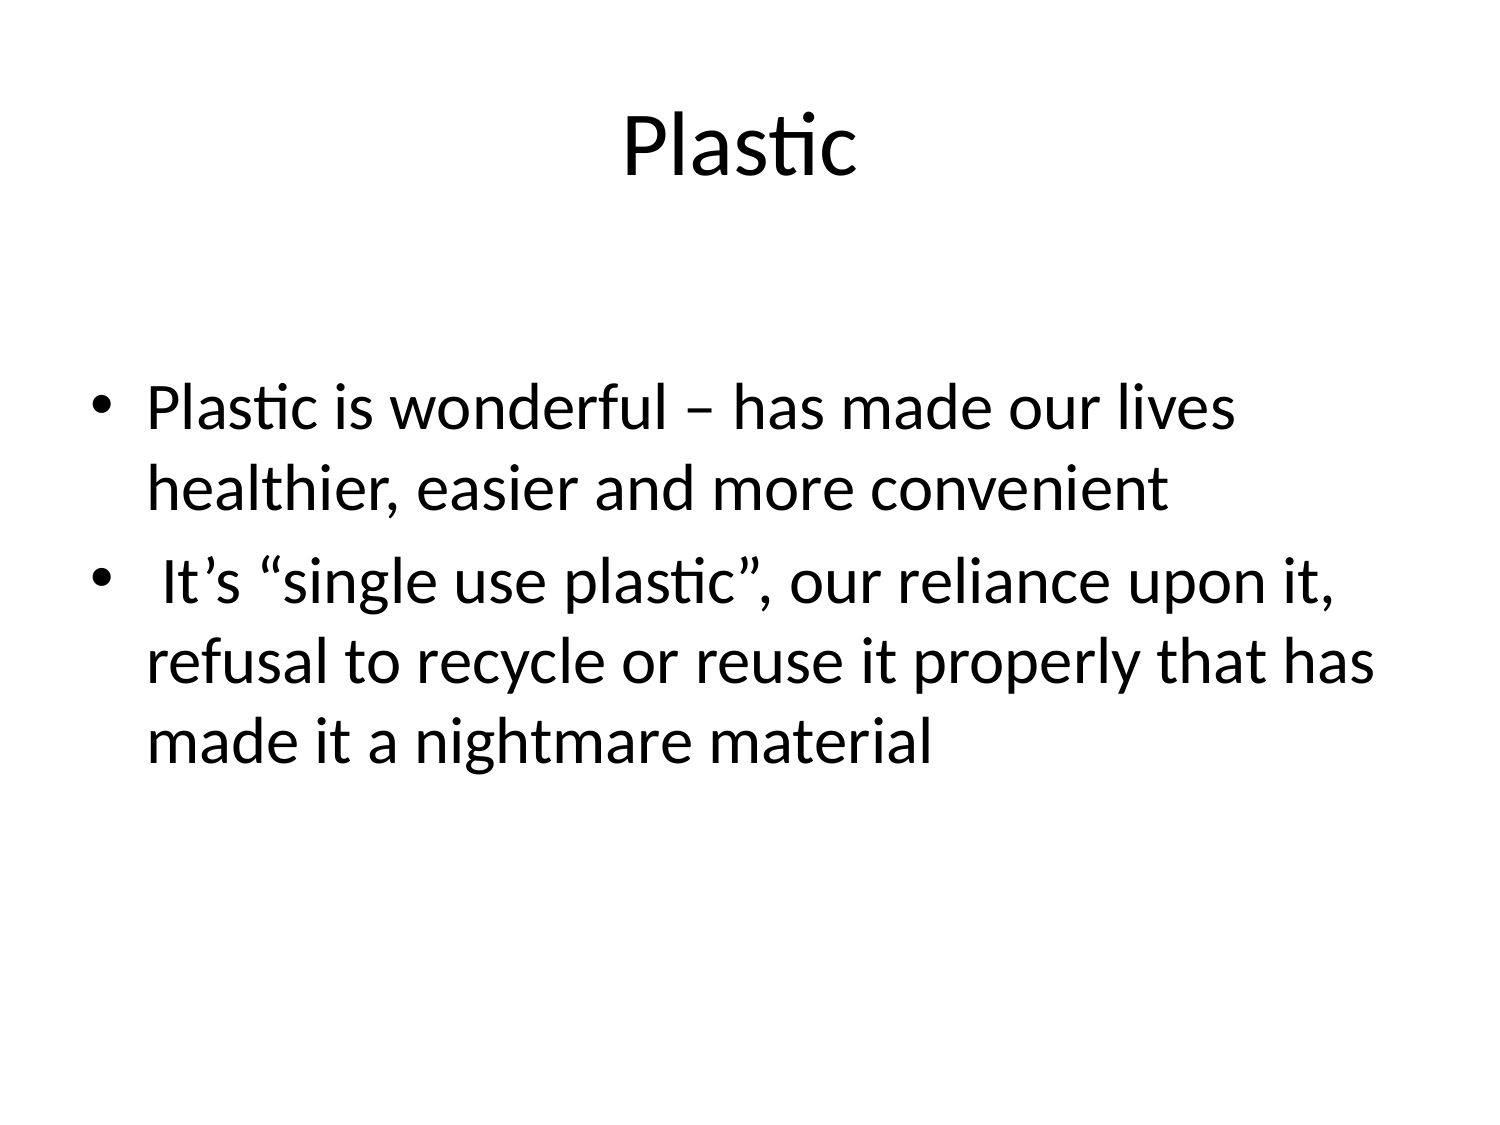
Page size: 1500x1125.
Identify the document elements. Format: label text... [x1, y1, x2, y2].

title Plastic [75, 45, 1425, 233]
list Plastic is wonderful – has made our lives healthier, easier and more convenient It’s “single use plastic”, our reliance upon it, refusal to recycle or reuse it properly that has made it a nightmare material [75, 262, 1425, 1005]
